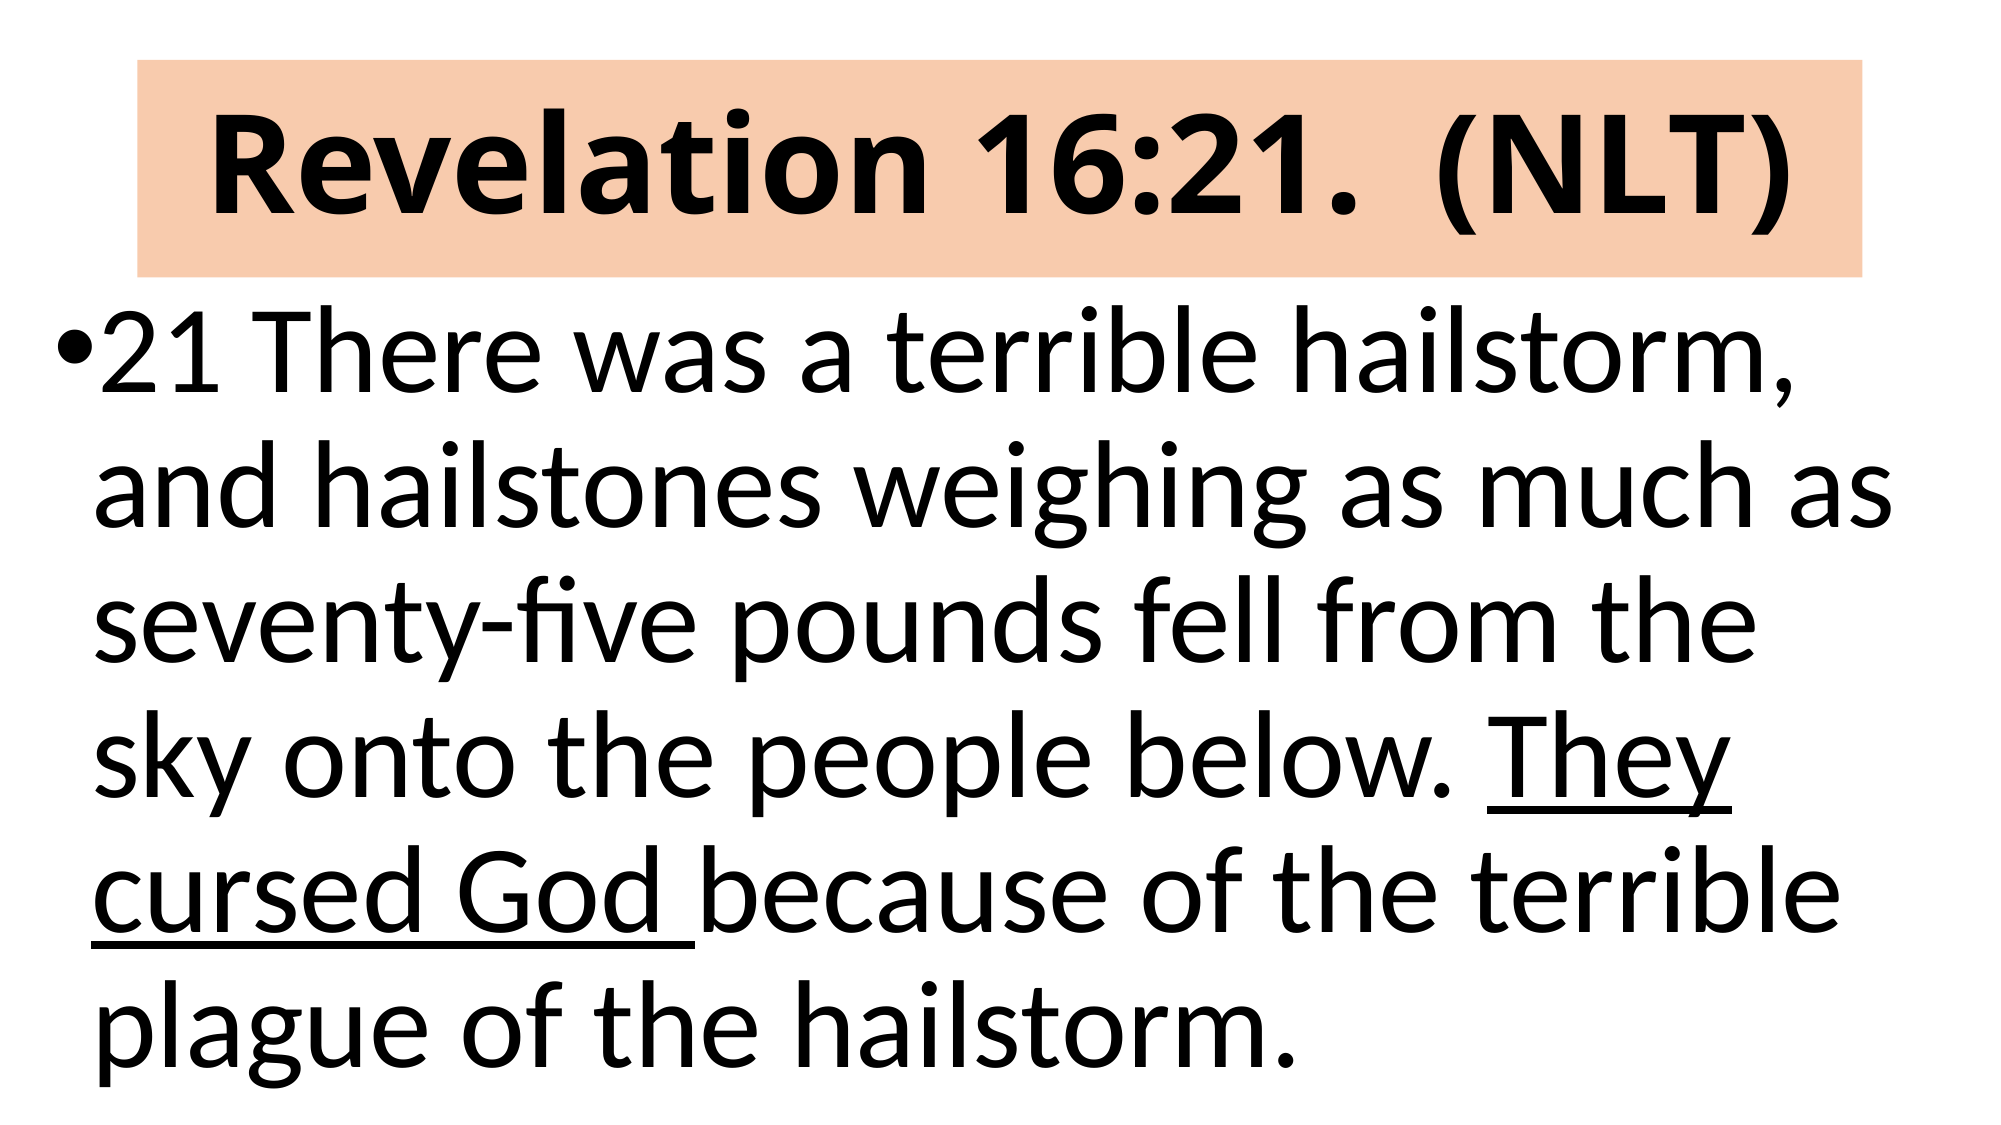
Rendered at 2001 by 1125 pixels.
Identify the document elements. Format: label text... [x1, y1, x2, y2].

title Revelation 16:21. (NLT) [137, 59, 1863, 277]
list 21 There was a terrible hailstorm, and hailstones weighing as much as seventy-five pounds fell from the sky onto the people below. They cursed God because of the terrible plague of the hailstorm. [38, 277, 1962, 1072]
